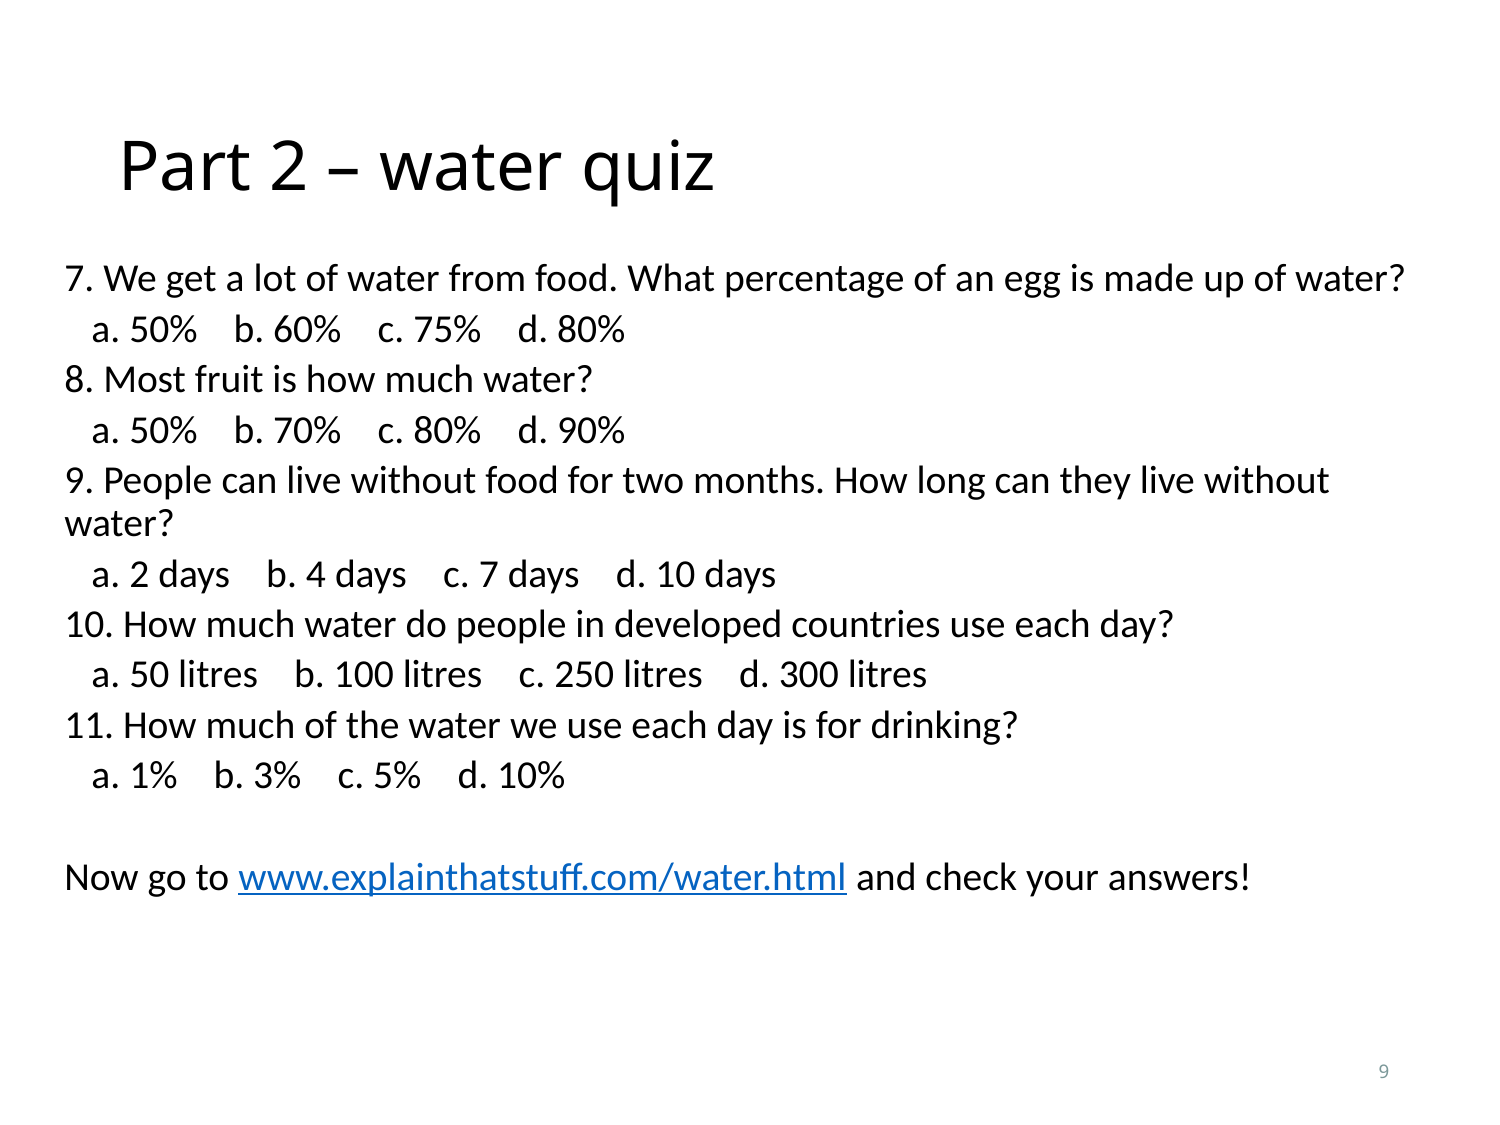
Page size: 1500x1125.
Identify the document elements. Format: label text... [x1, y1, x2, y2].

title Part 2 – water quiz [103, 59, 1397, 250]
slide_number 9 [1059, 1042, 1397, 1103]
text_box 7. We get a lot of water from food. What percentage of an egg is made up of water? a. 50% b. 60% c. 75% d. 80% 8. Most fruit is how much water? a. 50% b. 70% c. 80% d. 90% 9. People can live without food for two months. How long can they live without water? a. 2 days b. 4 days c. 7 days d. 10 days 10. How much water do people in developed countries use each day? a. 50 litres b. 100 litres c. 250 litres d. 300 litres 11. How much of the water we use each day is for drinking? a. 1% b. 3% c. 5% d. 10% Now go to www.explainthatstuff.com/water.html and check your answers! [49, 250, 1445, 1001]
